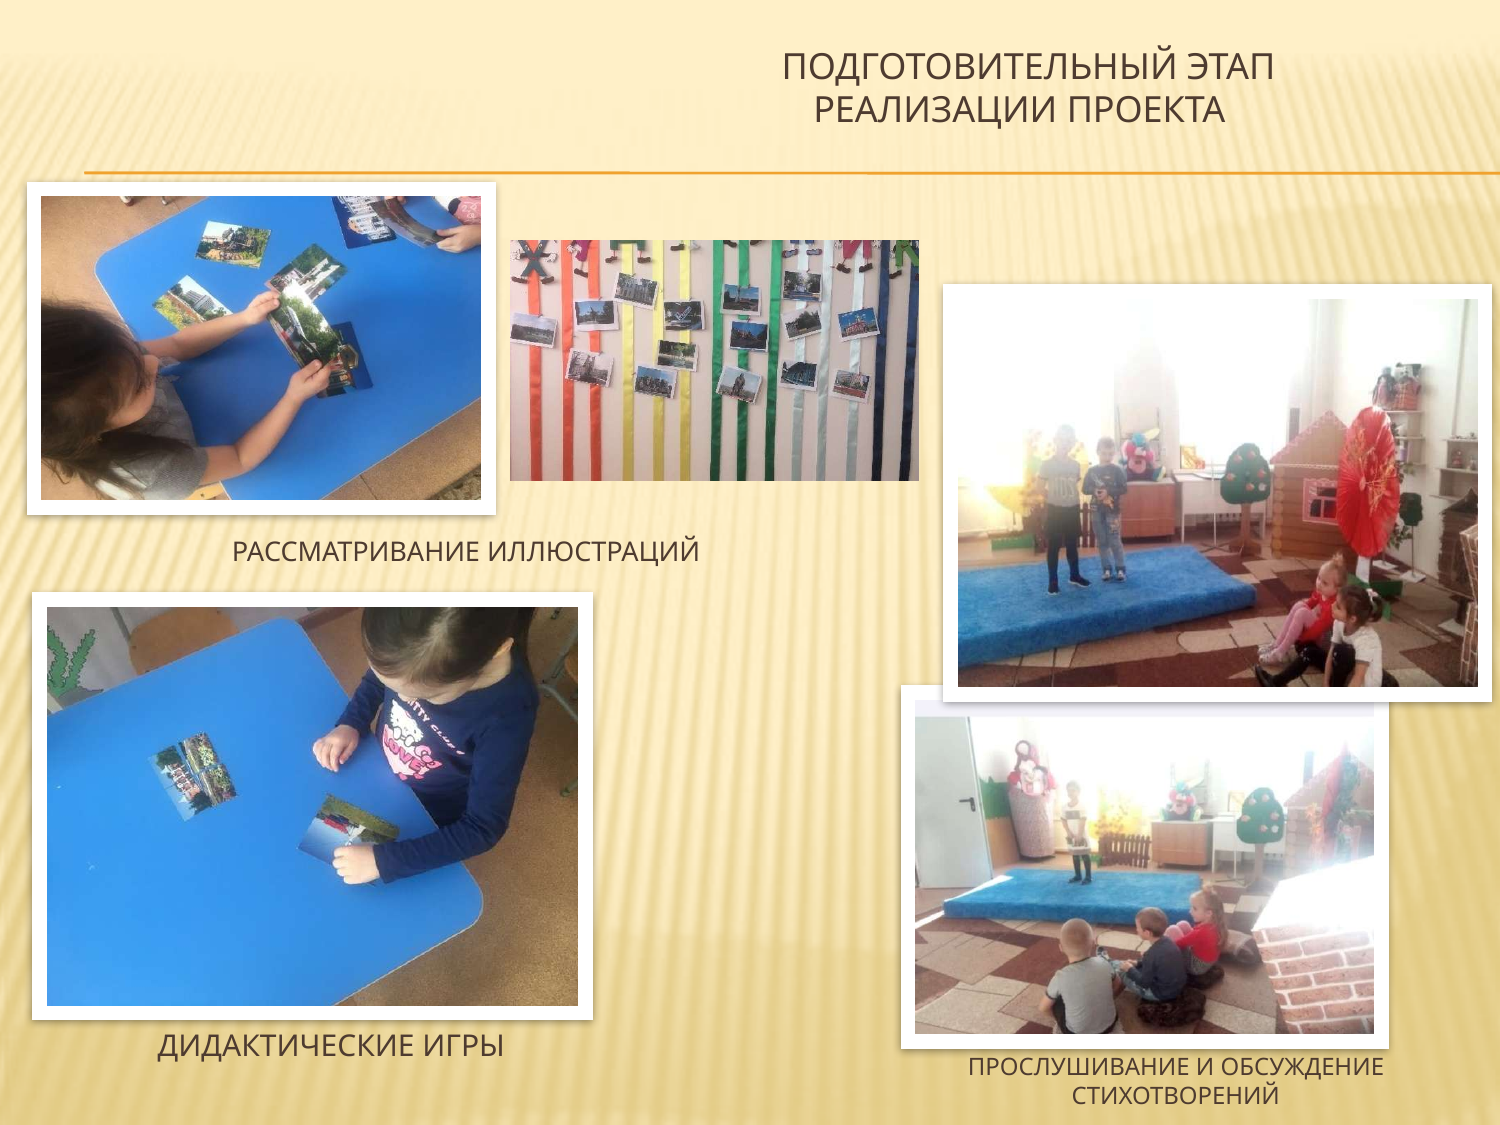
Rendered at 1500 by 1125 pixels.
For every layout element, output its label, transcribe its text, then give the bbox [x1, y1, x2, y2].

picture [957, 298, 1478, 688]
text_box Рассматривание иллюстраций [46, 527, 886, 575]
picture [40, 195, 482, 501]
text_box Прослушивание и обсуждение стихотворений [863, 1044, 1489, 1117]
text_box Дидактические игры [7, 1018, 656, 1070]
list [915, 699, 1375, 1035]
picture [510, 240, 919, 481]
title Подготовительный этап реализации проекта [572, 35, 1467, 138]
picture [46, 606, 579, 1006]
